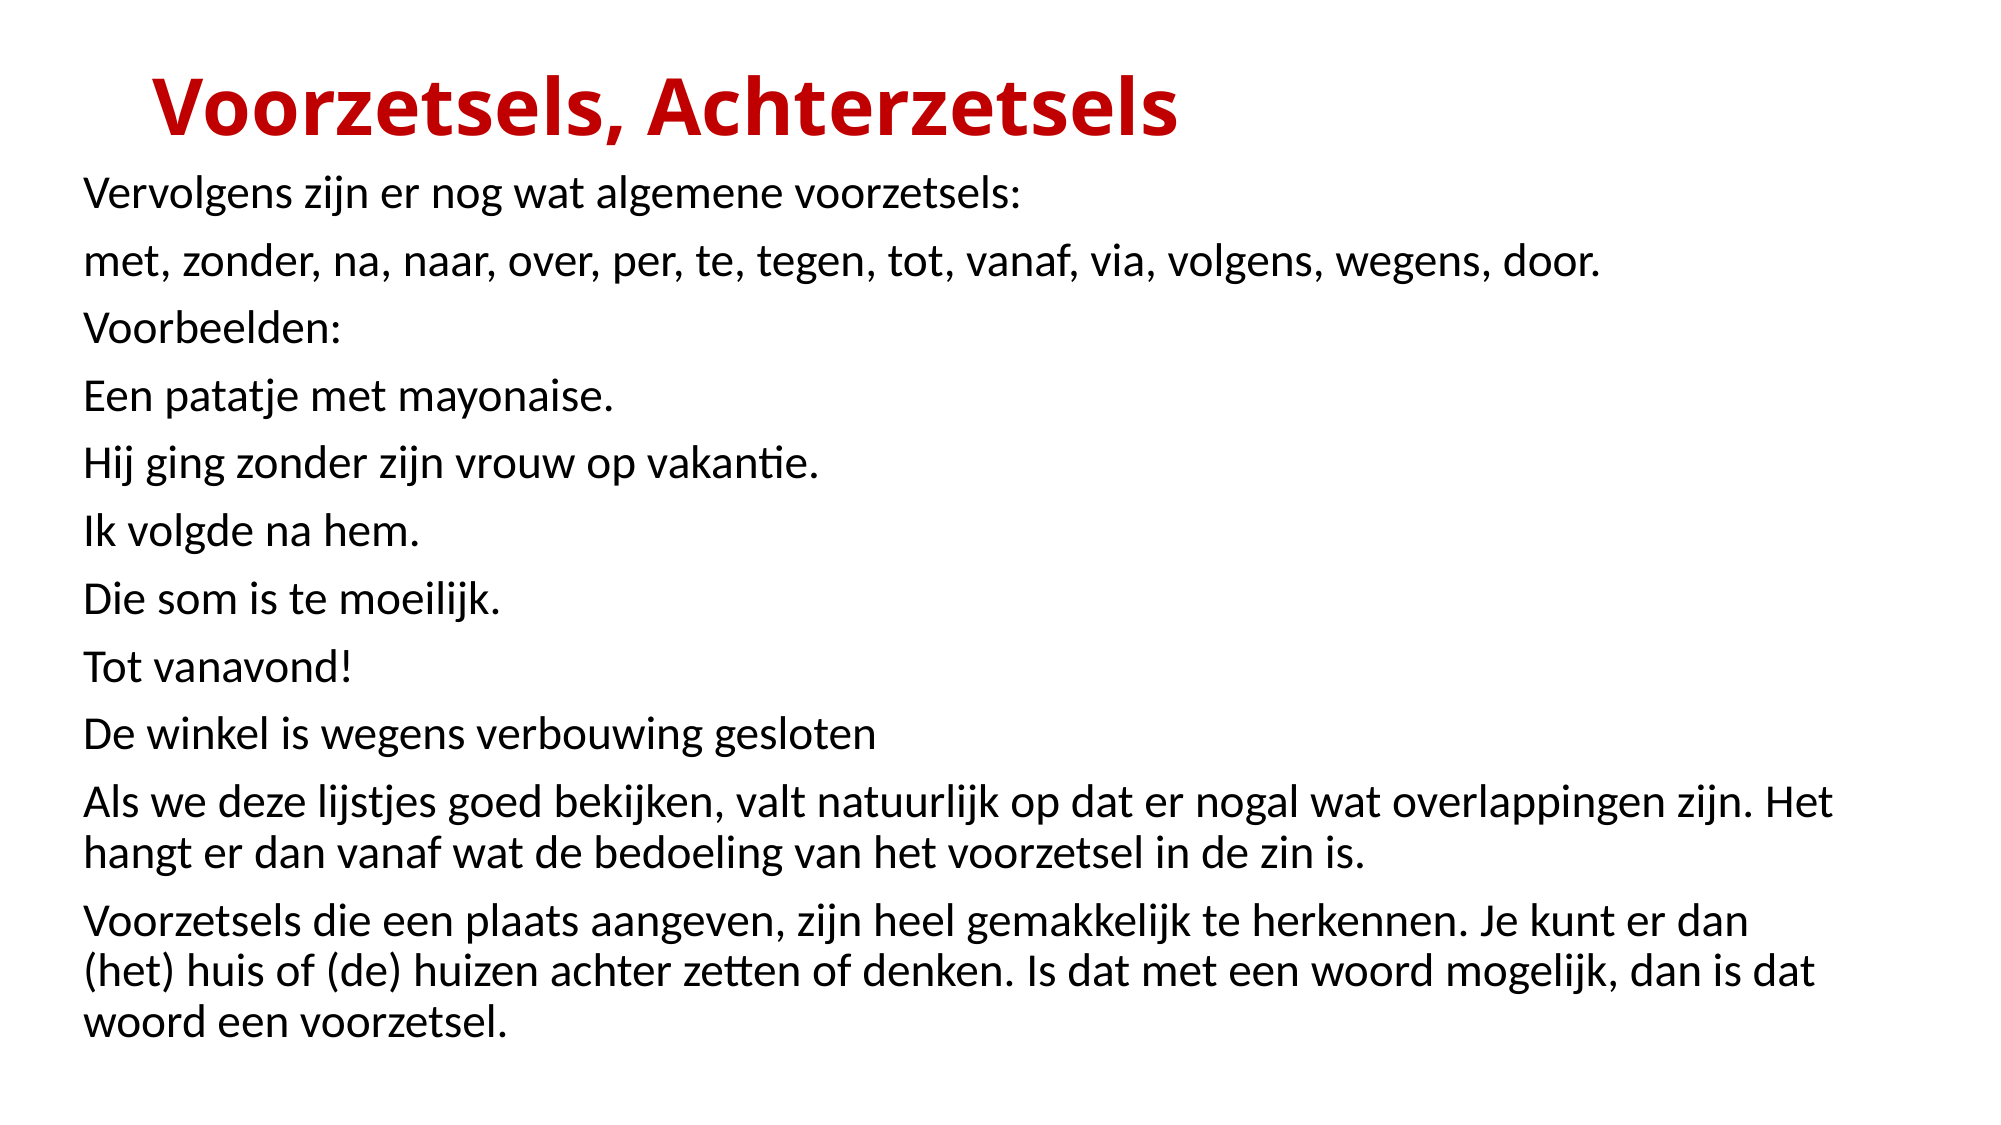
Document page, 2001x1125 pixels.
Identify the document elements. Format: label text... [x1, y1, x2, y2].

list Vervolgens zijn er nog wat algemene voorzetsels: met, zonder, na, naar, over, per, te, tegen, tot, vanaf, via, volgens, wegens, door. Voorbeelden: Een patatje met mayonaise. Hij ging zonder zijn vrouw op vakantie. Ik volgde na hem. Die som is te moeilijk. Tot vanavond! De winkel is wegens verbouwing gesloten Als we deze lijstjes goed bekijken, valt natuurlijk op dat er nogal wat overlappingen zijn. Het hangt er dan vanaf wat de bedoeling van het voorzetsel in de zin is. Voorzetsels die een plaats aangeven, zijn heel gemakkelijk te herkennen. Je kunt er dan (het) huis of (de) huizen achter zetten of denken. Is dat met een woord mogelijk, dan is dat woord een voorzetsel. [68, 160, 1863, 1059]
title Voorzetsels, Achterzetsels [137, 59, 1863, 160]
